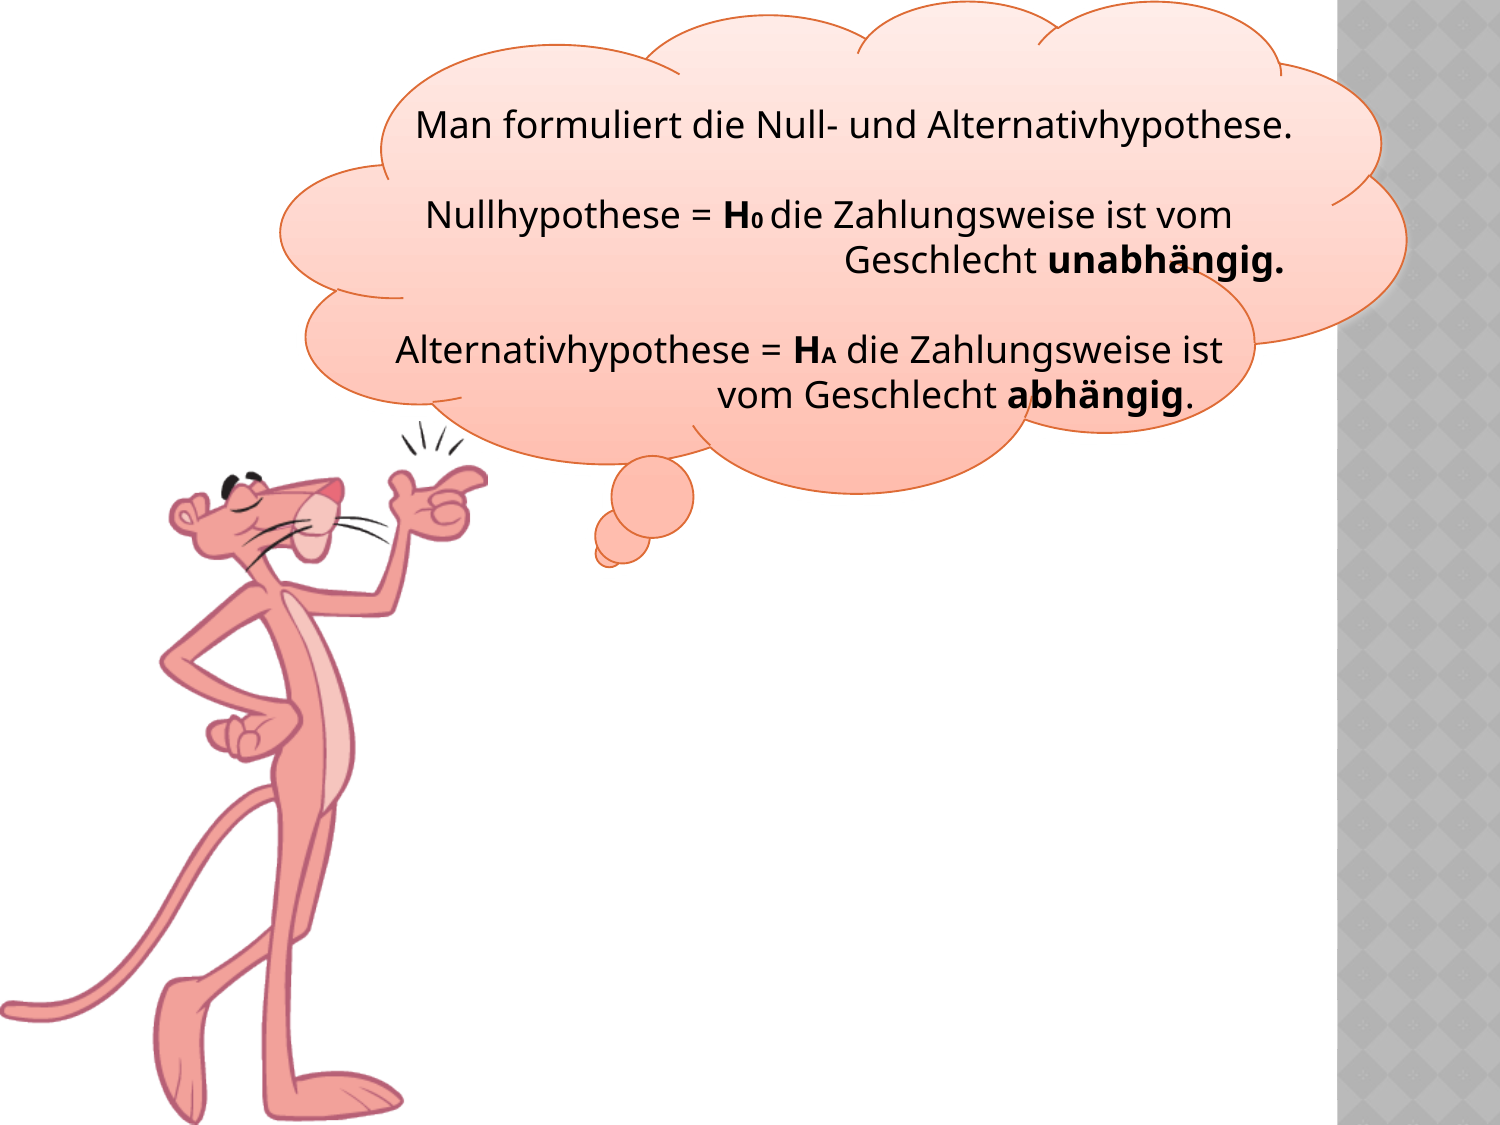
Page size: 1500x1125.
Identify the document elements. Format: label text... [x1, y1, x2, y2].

text_box Man formuliert die Null- und Alternativhypothese. Nullhypothese = H0 die Zahlungsweise ist vom Geschlecht unabhängig. Alternativhypothese = HA die Zahlungsweise ist vom Geschlecht abhängig. [292, 93, 1500, 469]
text_box [407, 0, 1355, 93]
text_box [594, 469, 695, 569]
text_box [740, 469, 973, 495]
text_box [279, 200, 292, 265]
picture [0, 421, 489, 1125]
